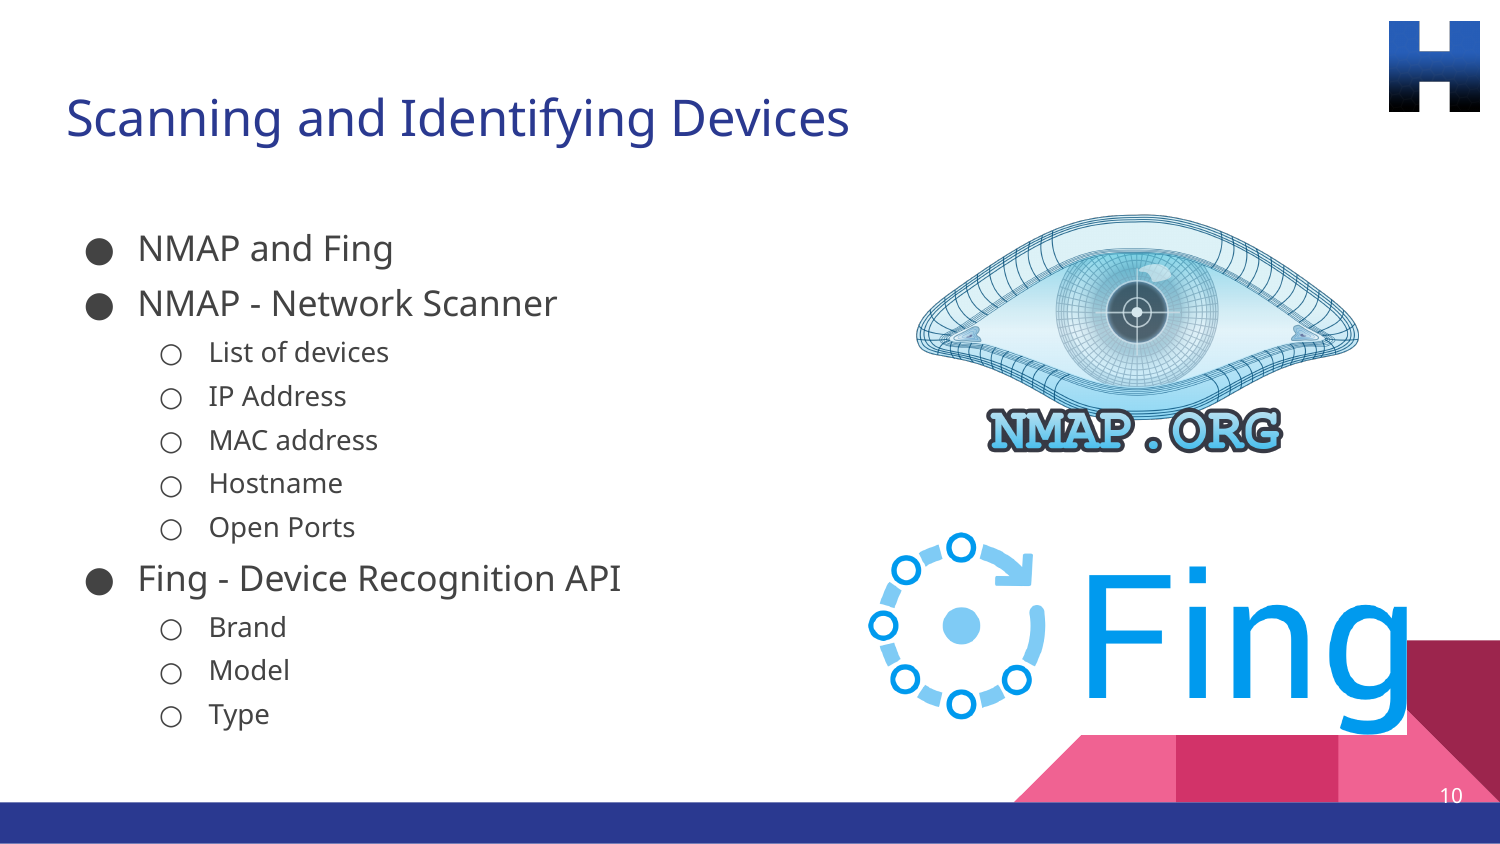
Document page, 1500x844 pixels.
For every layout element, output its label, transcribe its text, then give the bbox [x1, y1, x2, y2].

picture [1389, 21, 1481, 112]
title Scanning and Identifying Devices [51, 67, 1449, 167]
slide_number 10 [1387, 762, 1478, 828]
picture [868, 532, 1407, 735]
list NMAP and Fing NMAP - Network Scanner List of devices IP Address MAC address Hostname Open Ports Fing - Device Recognition API Brand Model Type [51, 200, 805, 752]
picture [905, 211, 1370, 460]
